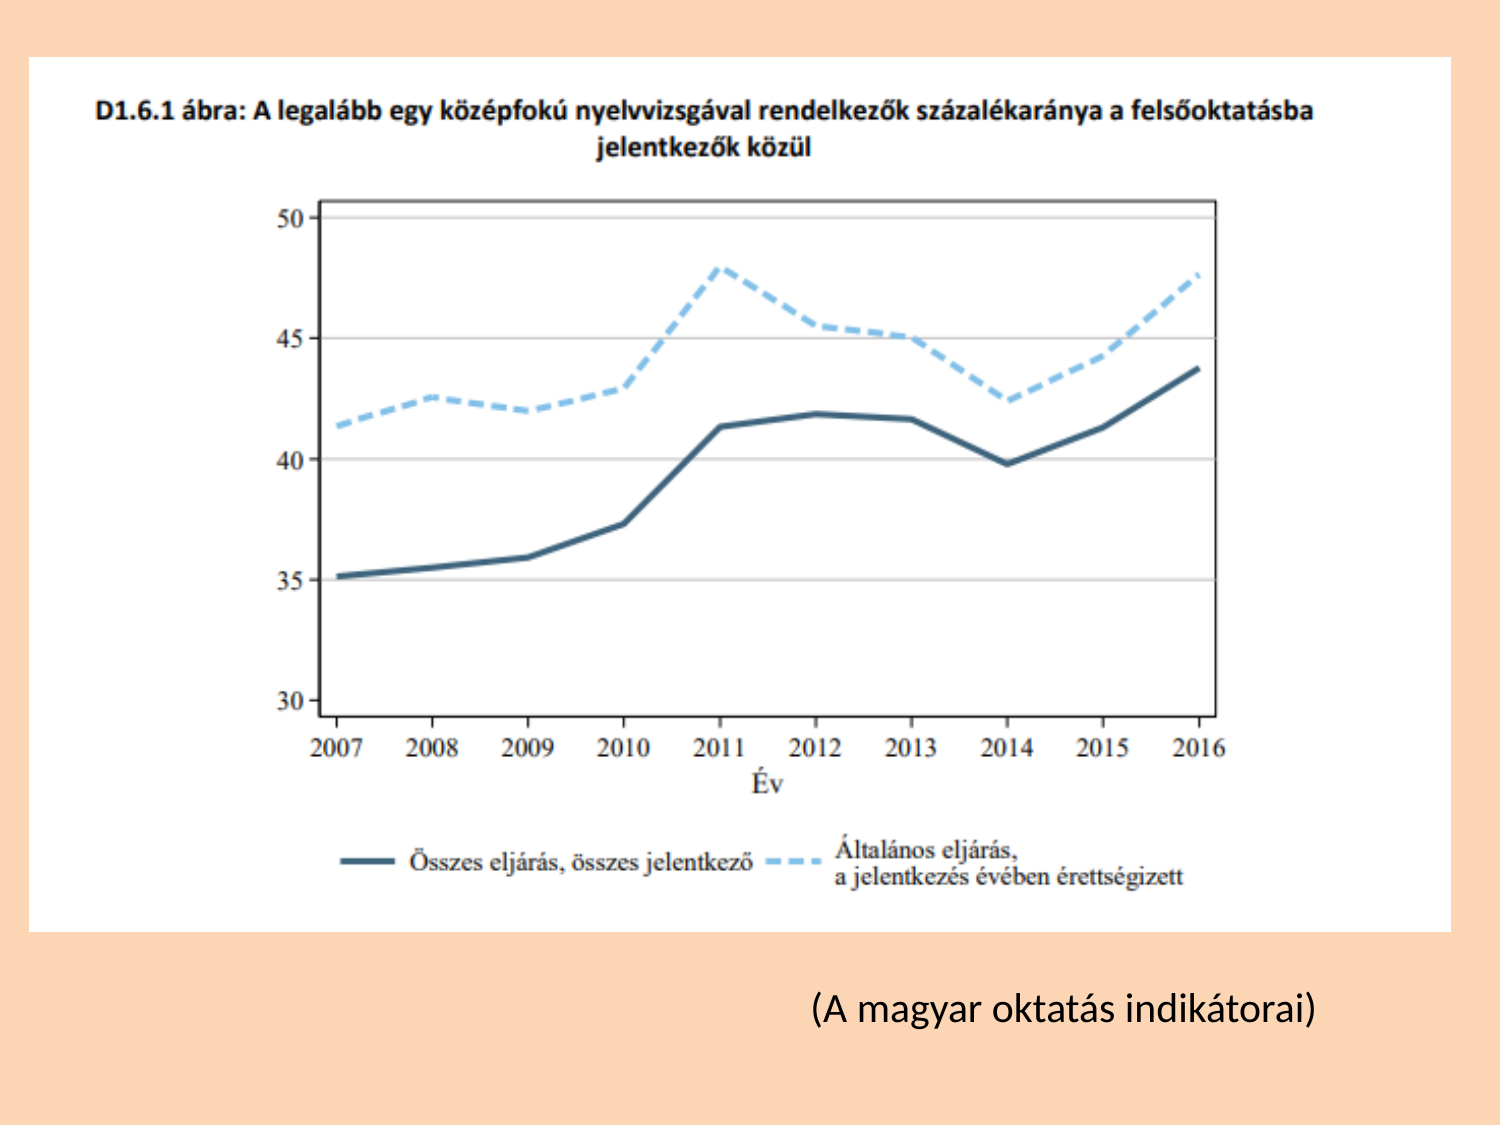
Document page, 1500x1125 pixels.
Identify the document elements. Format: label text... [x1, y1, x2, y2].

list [29, 57, 1451, 933]
title (A magyar oktatás indikátorai) [702, 942, 1425, 1083]
